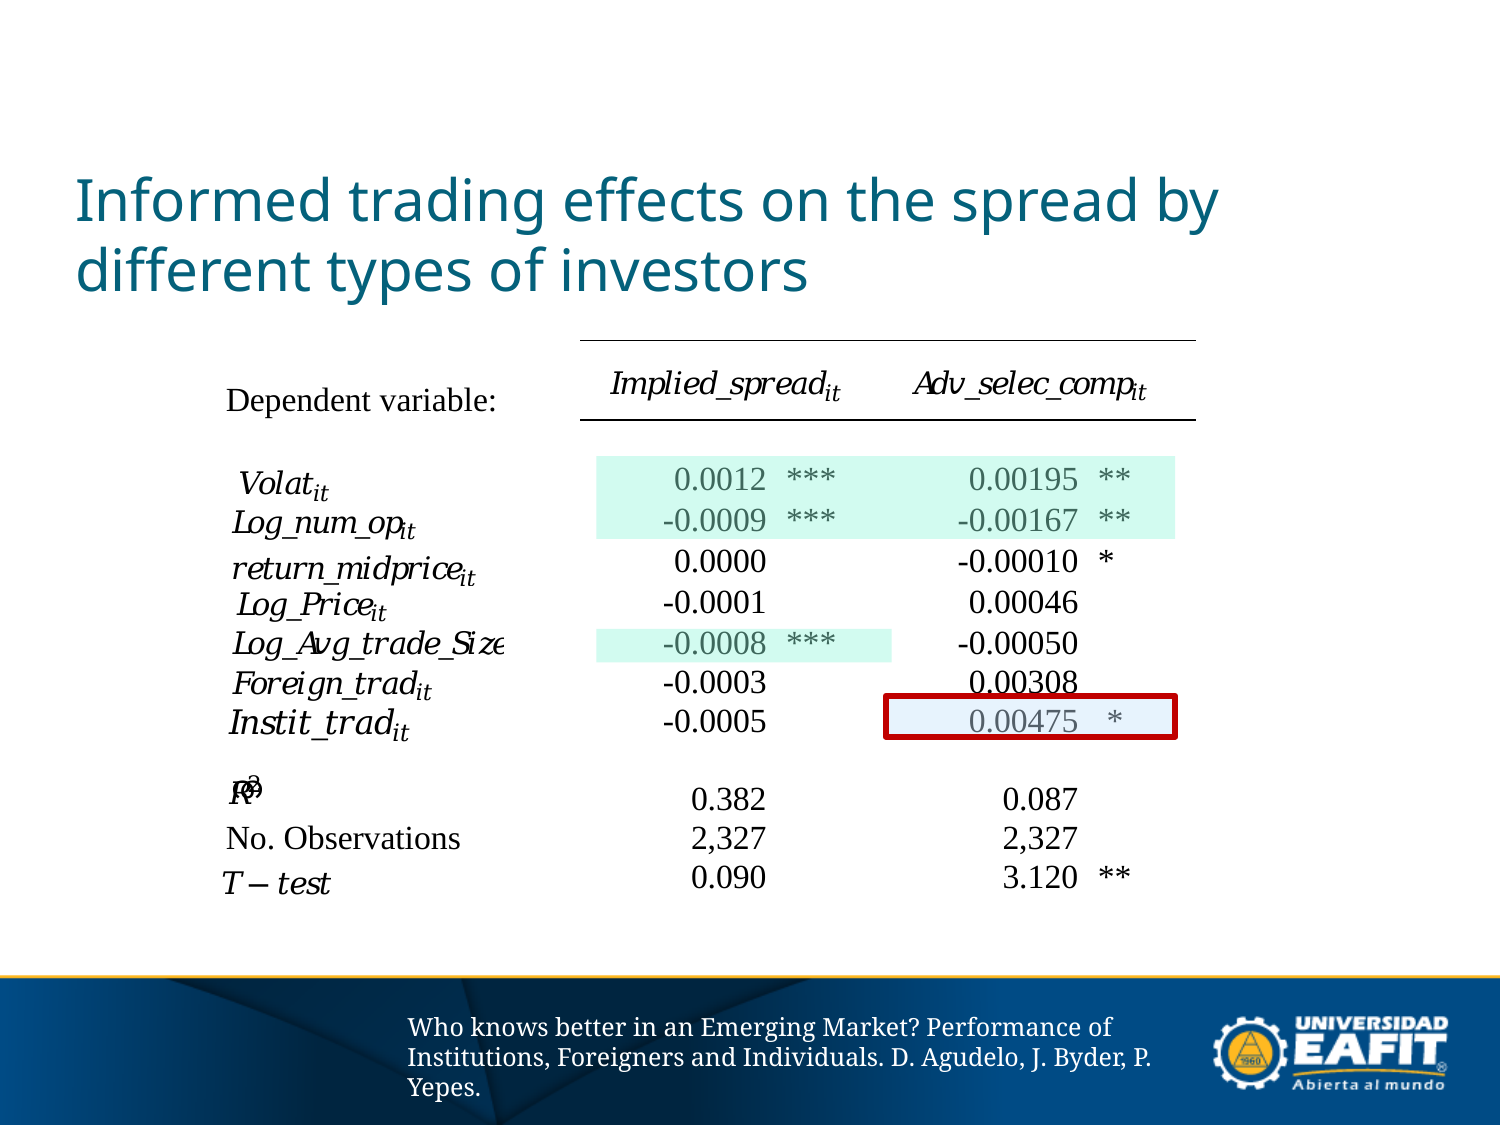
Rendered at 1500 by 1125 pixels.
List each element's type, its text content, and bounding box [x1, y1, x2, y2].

picture [0, 0, 1500, 1125]
title Informed trading effects on the spread by different types of investors [74, 115, 1426, 304]
